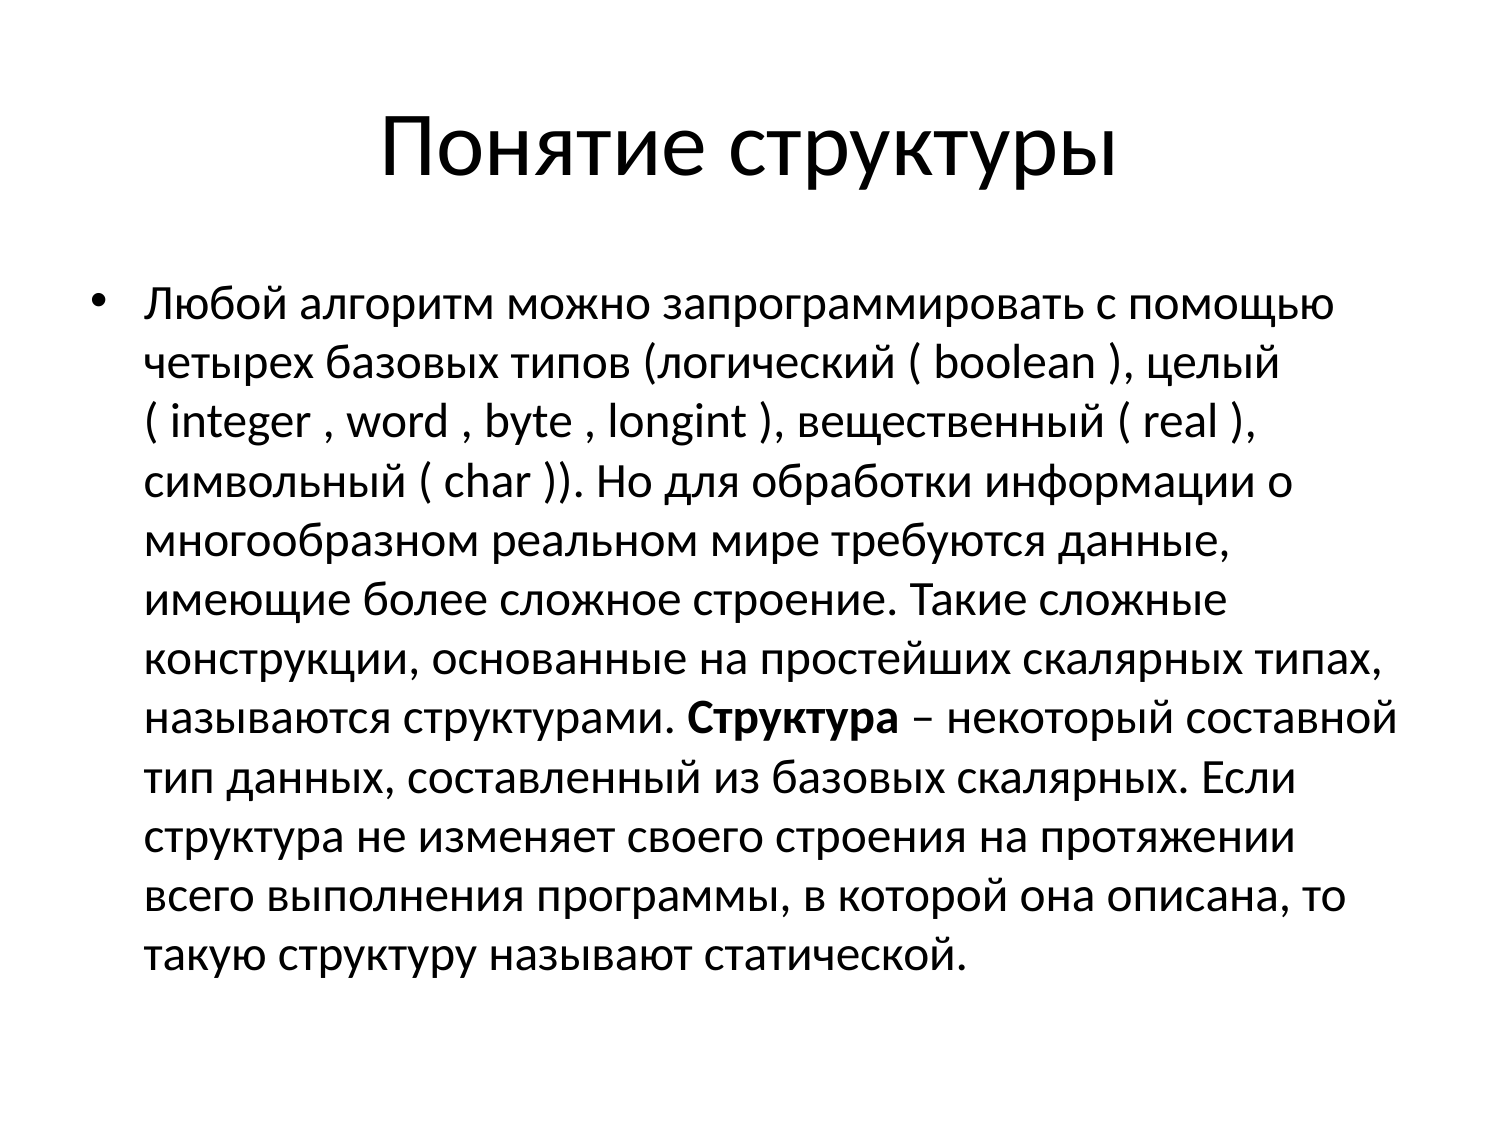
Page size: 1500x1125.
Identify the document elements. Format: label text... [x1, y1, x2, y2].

list Любой алгоритм можно запрограммировать с помощью четырех базовых типов (логический ( boolean ), целый ( integer , word , byte , longint ), вещественный ( real ), символьный ( char )). Но для обработки информации о многообразном реальном мире требуются данные, имеющие более сложное строение. Такие сложные конструкции, основанные на простейших скалярных типах, называются структурами. Структура – некоторый составной тип данных, составленный из базовых скалярных. Если структура не изменяет своего строения на протяжении всего выполнения программы, в которой она описана, то такую структуру называют статической. [75, 262, 1425, 1005]
title Понятие структуры [75, 45, 1425, 233]
